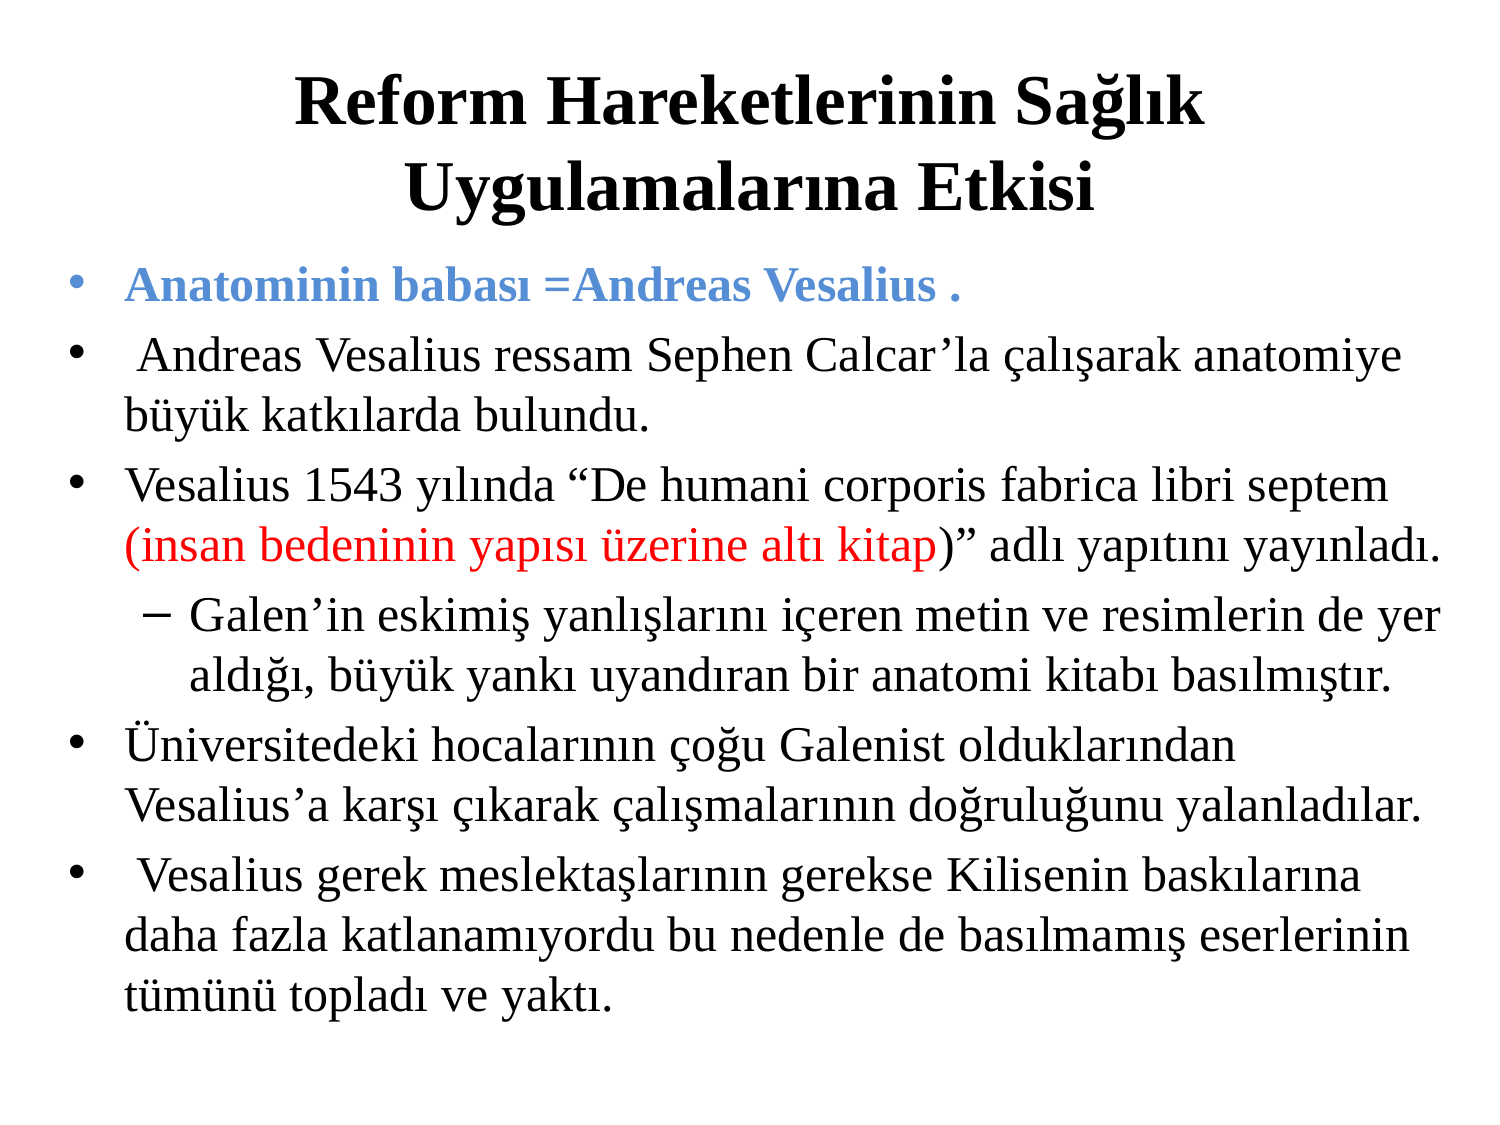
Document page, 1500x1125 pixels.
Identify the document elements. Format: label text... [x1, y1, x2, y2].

list Anatominin babası =Andreas Vesalius . Andreas Vesalius ressam Sephen Calcar’la çalışarak anatomiye büyük katkılarda bulundu. Vesalius 1543 yılında “De humani corporis fabrica libri septem (insan bedeninin yapısı üzerine altı kitap)” adlı yapıtını yayınladı. Galen’in eskimiş yanlışlarını içeren metin ve resimlerin de yer aldığı, büyük yankı uyandıran bir anatomi kitabı basılmıştır. Üniversitedeki hocalarının çoğu Galenist olduklarından Vesalius’a karşı çıkarak çalışmalarının doğruluğunu yalanladılar. Vesalius gerek meslektaşlarının gerekse Kilisenin baskılarına daha fazla katlanamıyordu bu nedenle de basılmamış eserlerinin tümünü topladı ve yaktı. [53, 243, 1459, 1071]
title Reform Hareketlerinin Sağlık Uygulamalarına Etkisi [75, 45, 1425, 233]
